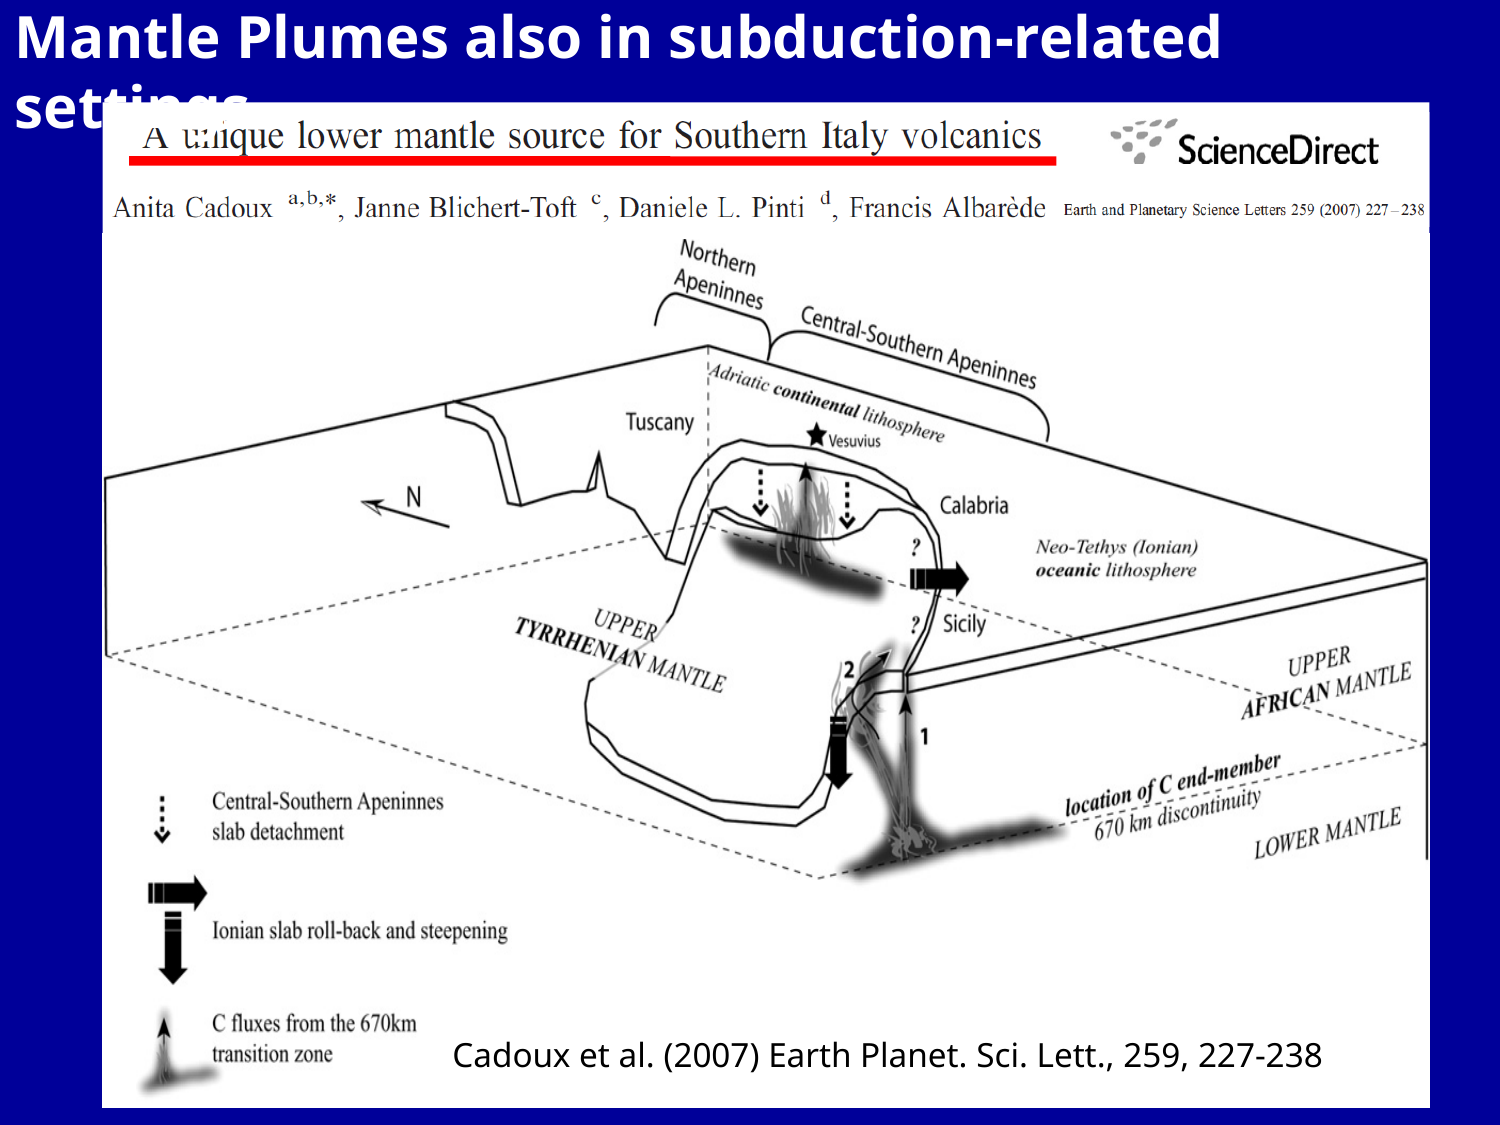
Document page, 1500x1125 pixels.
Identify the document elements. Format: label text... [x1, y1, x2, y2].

text_box Mantle Plumes also in subduction-related settings… [0, 0, 1500, 148]
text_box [102, 102, 1430, 239]
picture [102, 239, 1430, 1109]
